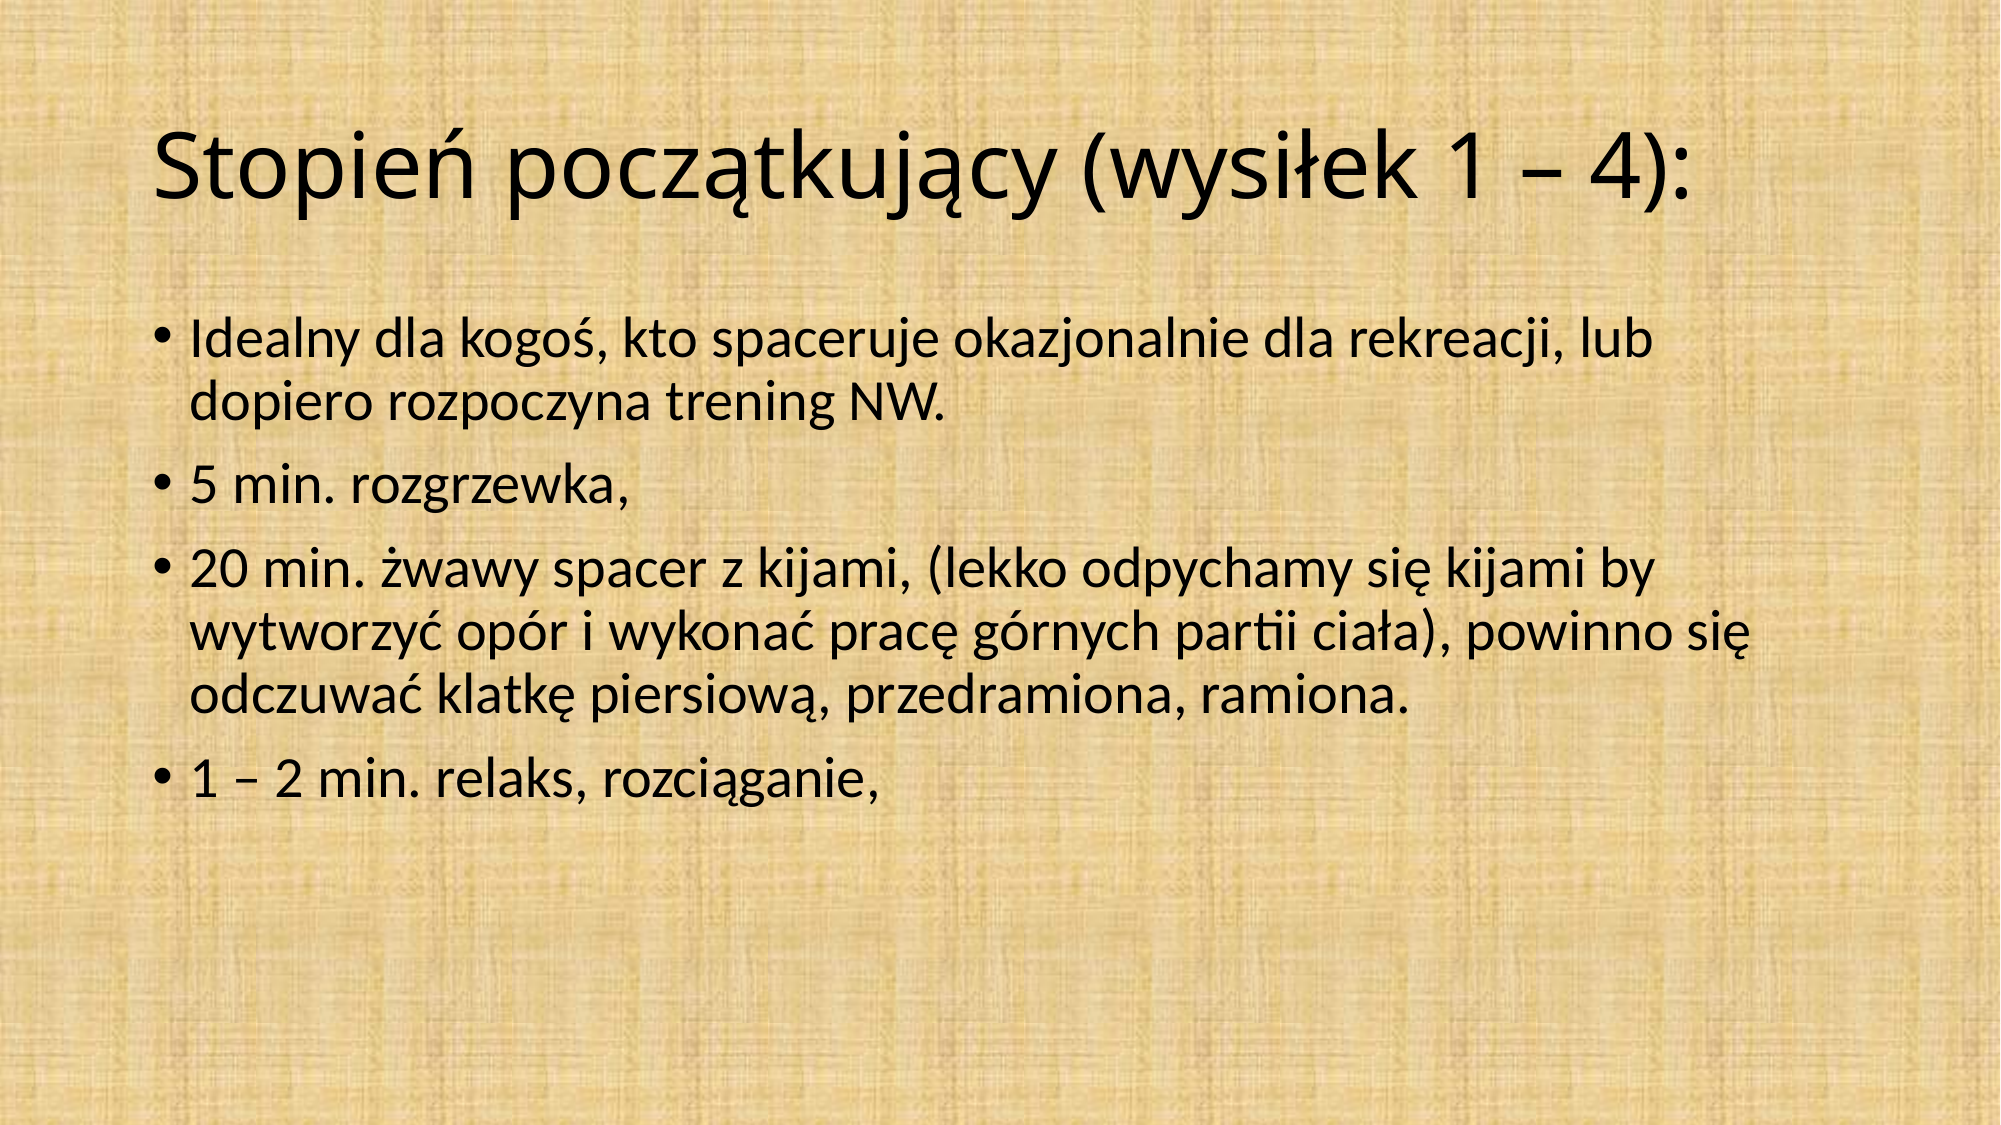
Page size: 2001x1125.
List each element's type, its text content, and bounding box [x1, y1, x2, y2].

title Stopień początkujący (wysiłek 1 – 4): [137, 59, 1863, 278]
picture [0, 0, 2001, 1125]
list Idealny dla kogoś, kto spaceruje okazjonalnie dla rekreacji, lub dopiero rozpoczyna trening NW. 5 min. rozgrzewka, 20 min. żwawy spacer z kijami, (lekko odpychamy się kijami by wytworzyć opór i wykonać pracę górnych partii ciała), powinno się odczuwać klatkę piersiową, przedramiona, ramiona. 1 – 2 min. relaks, rozciąganie, [137, 299, 1863, 1014]
